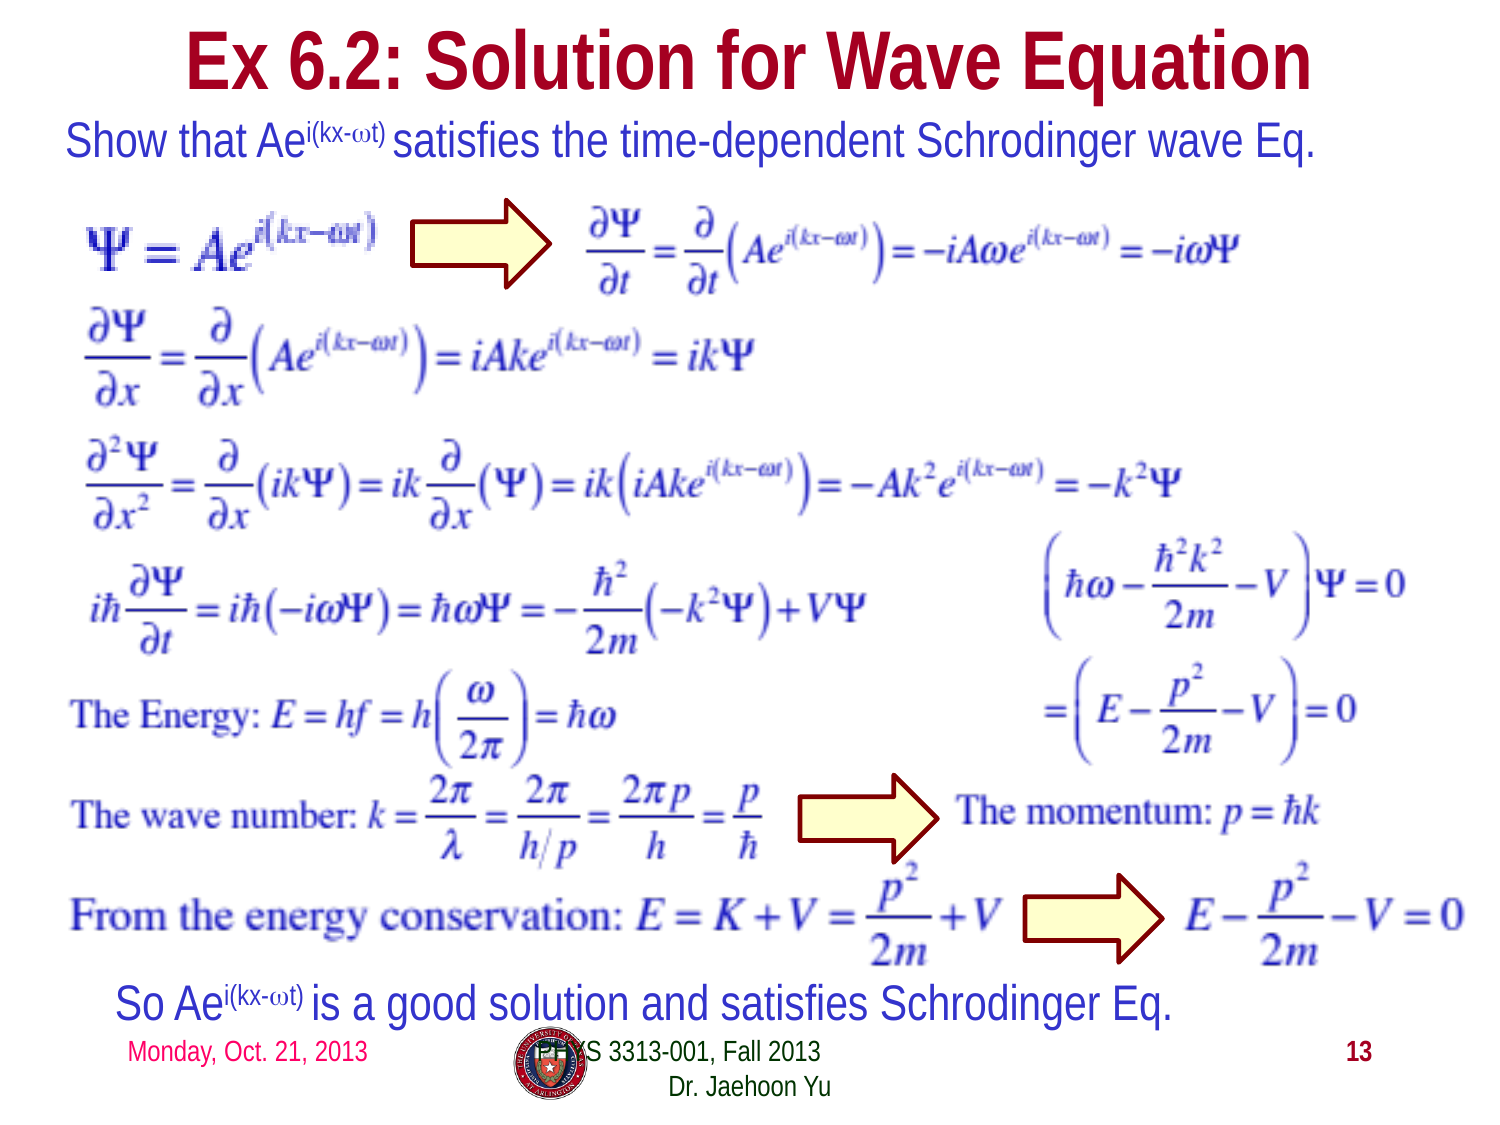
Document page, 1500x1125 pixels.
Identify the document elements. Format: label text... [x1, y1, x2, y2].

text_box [79, 424, 1188, 538]
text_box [85, 549, 870, 663]
text_box [412, 199, 550, 288]
slide_number 13 [1074, 1038, 1388, 1101]
title Ex 6.2: Solution for Wave Equation [74, 0, 1426, 126]
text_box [1040, 524, 1408, 645]
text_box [63, 662, 621, 765]
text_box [949, 787, 1324, 840]
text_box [65, 765, 768, 849]
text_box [79, 199, 383, 276]
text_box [79, 299, 761, 413]
list Show that Aei(kx-ωt) satisfies the time-dependent Schrodinger wave Eq. [49, 99, 1451, 176]
text_box [1024, 874, 1163, 962]
footer PHYS 3313-001, Fall 2013 Dr. Jaehoon Yu [512, 1038, 988, 1101]
text_box [799, 774, 938, 848]
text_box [581, 199, 1244, 301]
text_box So Aei(kx-ωt) is a good solution and satisfies Schrodinger Eq. [99, 962, 1500, 1038]
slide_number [112, 1038, 426, 1101]
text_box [64, 849, 1007, 976]
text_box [1040, 649, 1360, 770]
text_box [1178, 849, 1472, 976]
